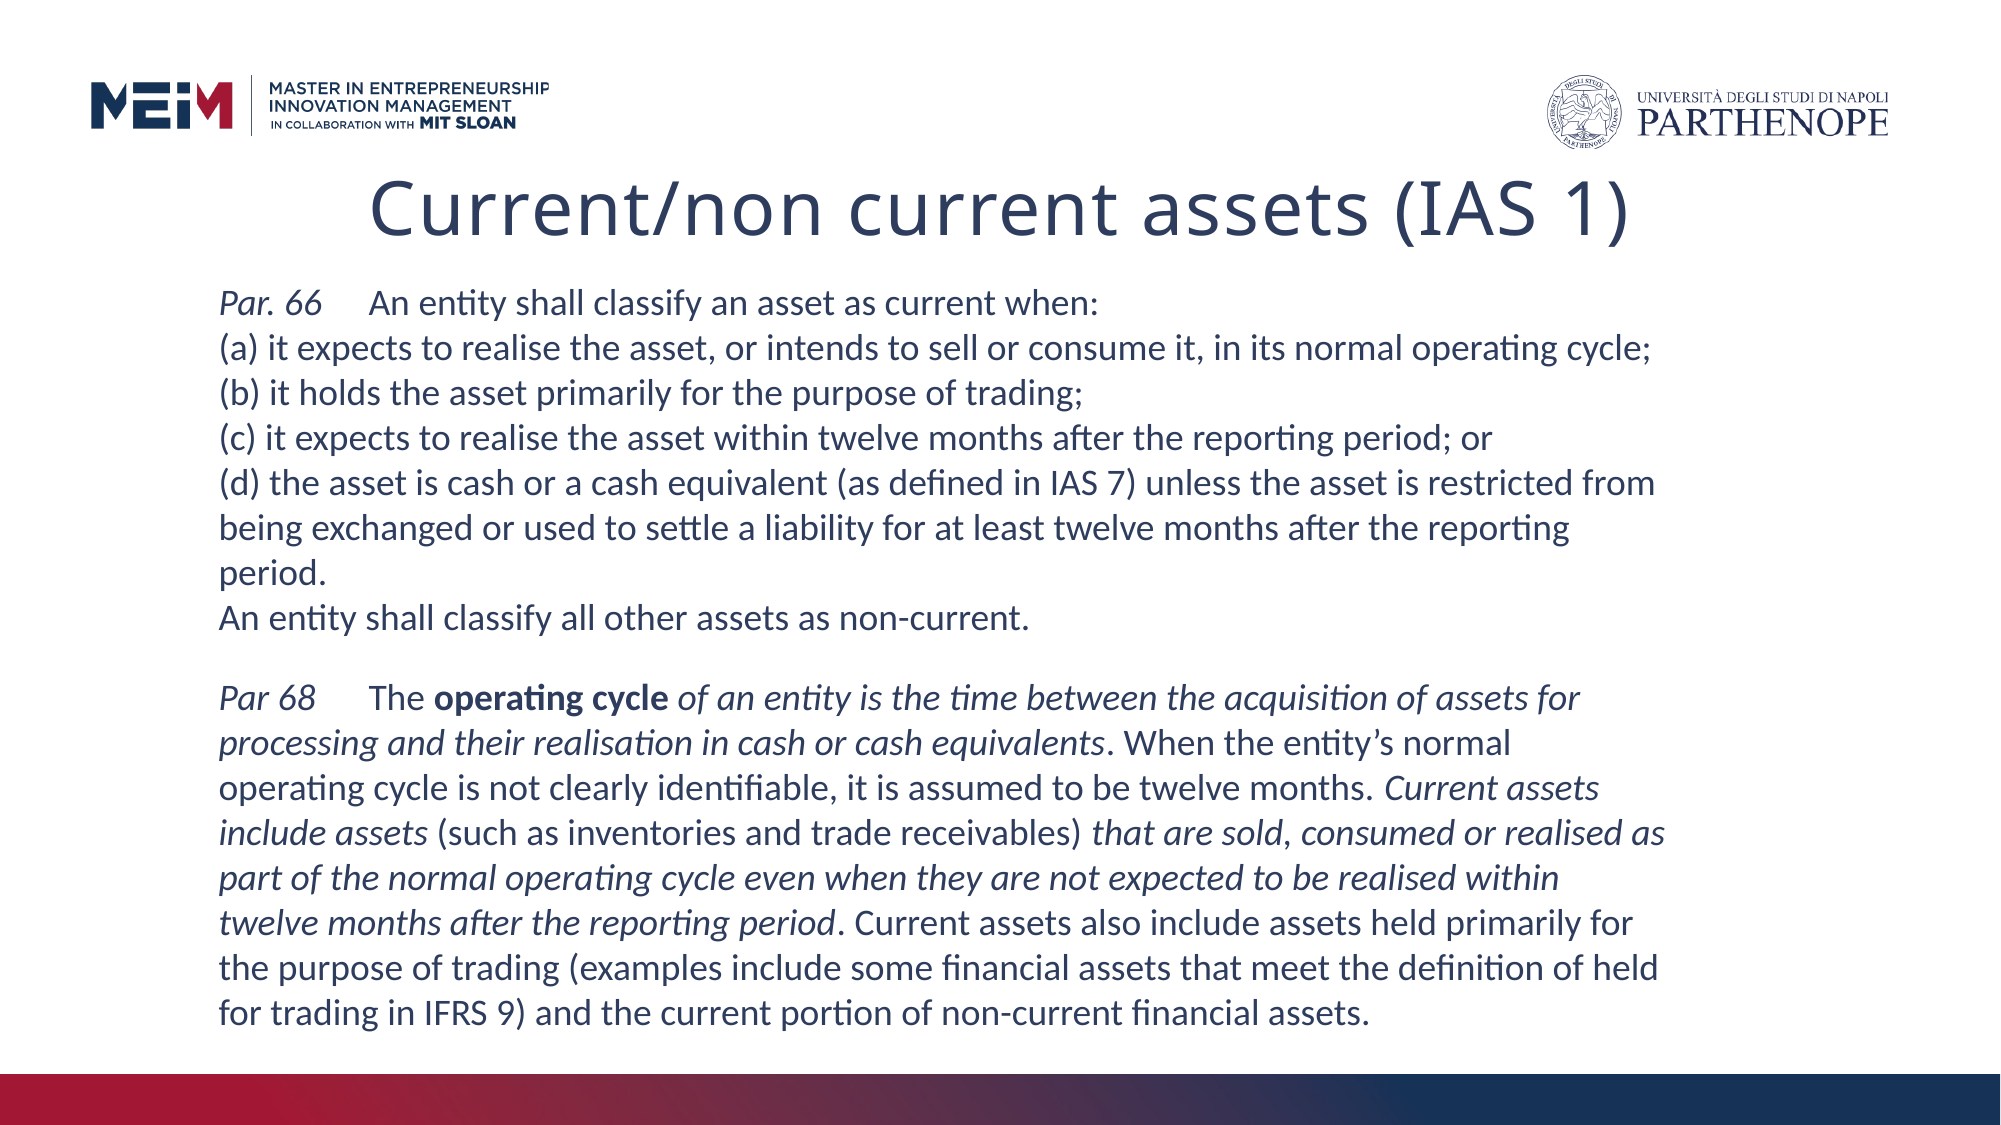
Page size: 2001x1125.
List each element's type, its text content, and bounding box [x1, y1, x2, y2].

title Current/non current assets (IAS 1) [232, 108, 1768, 185]
picture [0, 1074, 2001, 1125]
text_box Par 68 The operating cycle of an entity is the time between the acquisition of assets for processing and their realisation in cash or cash equivalents. When the entity’s normal operating cycle is not clearly identifiable, it is assumed to be twelve months. Current assets include assets (such as inventories and trade receivables) that are sold, consumed or realised as part of the normal operating cycle even when they are not expected to be realised within twelve months after the reporting period. Current assets also include assets held primarily for the purpose of trading (examples include some financial assets that meet the definition of held for trading in IFRS 9) and the current portion of non-current financial assets. [203, 665, 1682, 1041]
text_box Par. 66 An entity shall classify an asset as current when: (a) it expects to realise the asset, or intends to sell or consume it, in its normal operating cycle; (b) it holds the asset primarily for the purpose of trading; (c) it expects to realise the asset within twelve months after the reporting period; or (d) the asset is cash or a cash equivalent (as defined in IAS 7) unless the asset is restricted from being exchanged or used to settle a liability for at least twelve months after the reporting period. An entity shall classify all other assets as non-current. [203, 270, 1682, 645]
